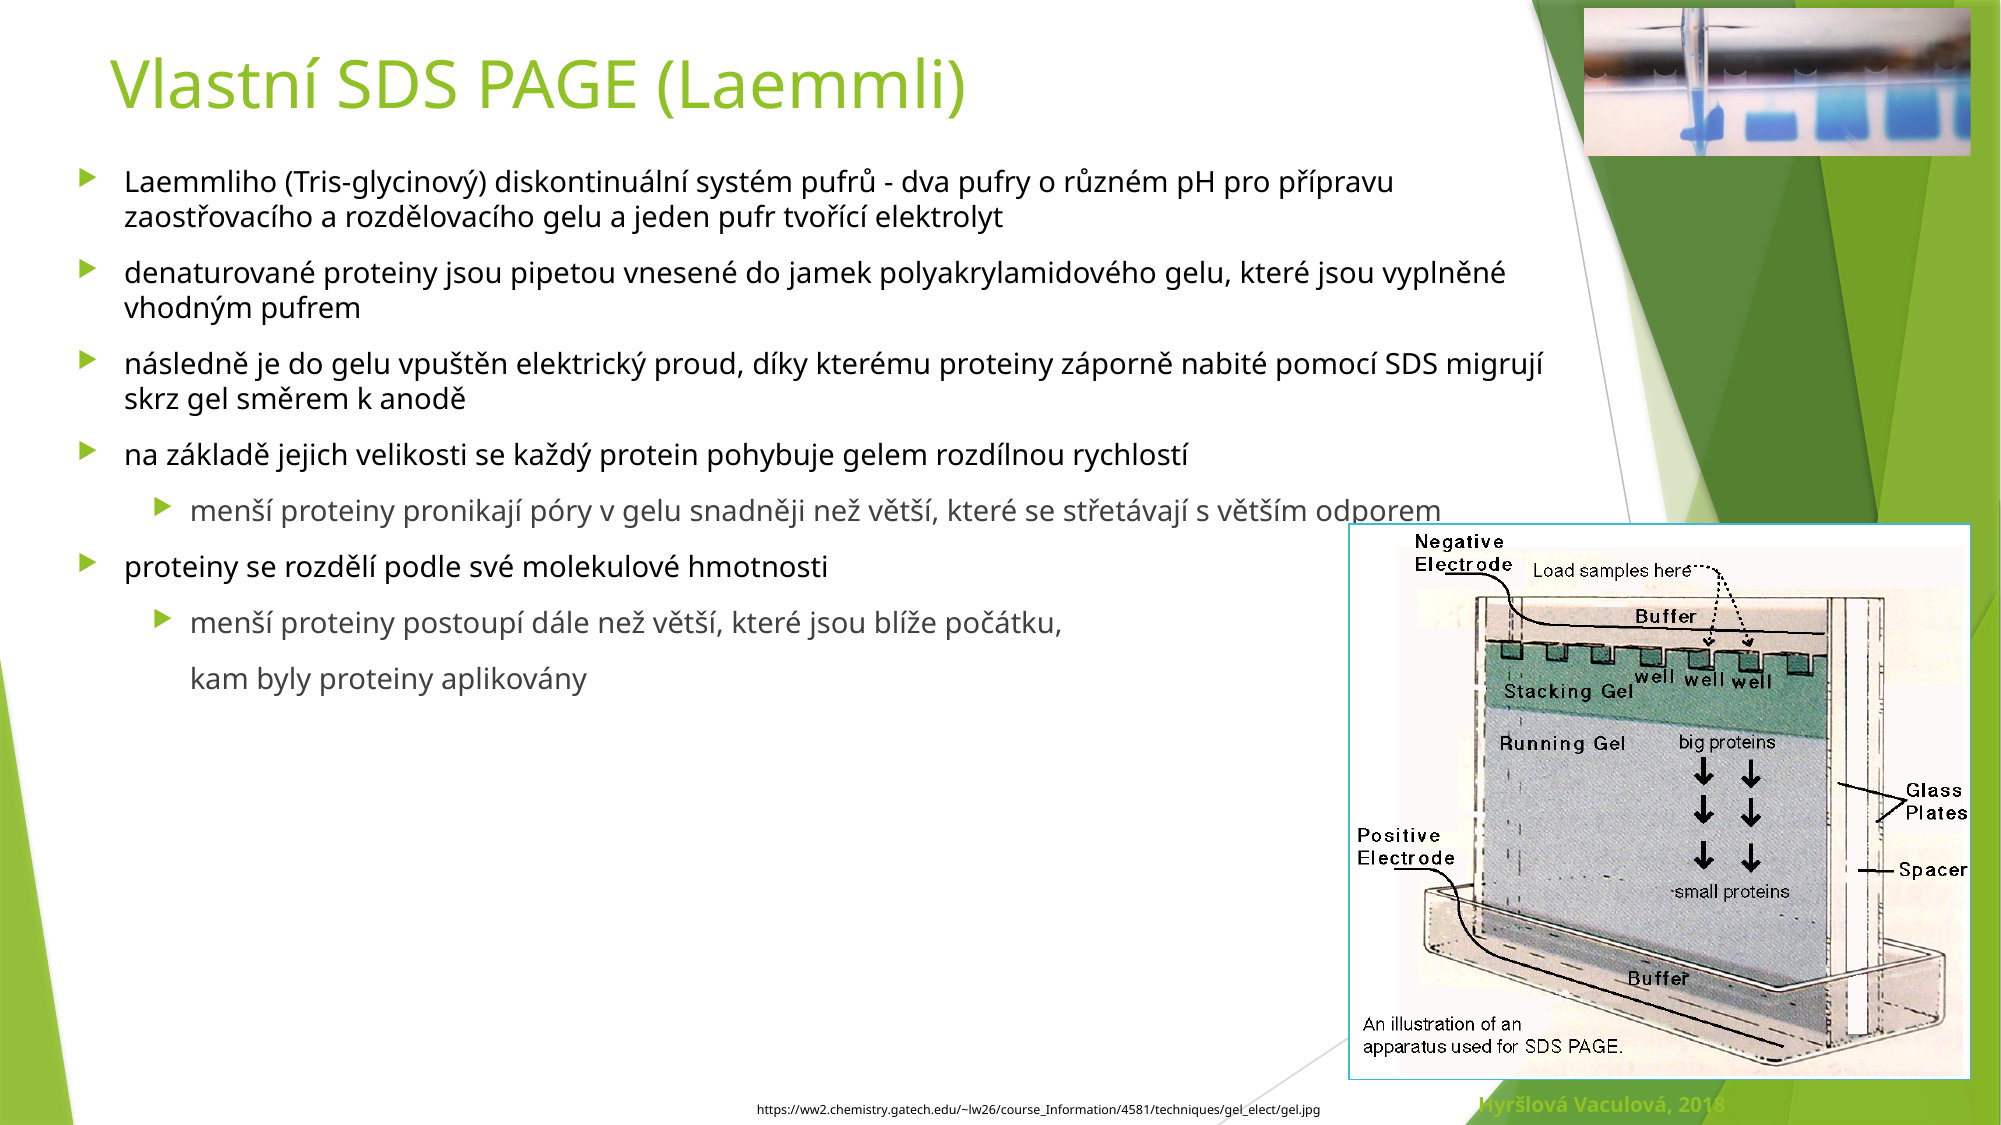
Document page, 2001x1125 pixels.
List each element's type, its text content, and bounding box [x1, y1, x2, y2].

text_box https://ww2.chemistry.gatech.edu/~lw26/course_Information/4581/techniques/gel_elect/gel.jpg [742, 1094, 1463, 1125]
title Vlastní SDS PAGE (Laemmli) [95, 34, 1389, 138]
list Laemmliho (Tris-glycinový) diskontinuální systém pufrů - dva pufry o různém pH pro přípravu zaostřovacího a rozdělovacího gelu a jeden pufr tvořící elektrolyt denaturované proteiny jsou pipetou vnesené do jamek polyakrylamidového gelu, které jsou vyplněné vhodným pufrem následně je do gelu vpuštěn elektrický proud, díky kterému proteiny záporně nabité pomocí SDS migrují skrz gel směrem k anodě na základě jejich velikosti se každý protein pohybuje gelem rozdílnou rychlostí menší proteiny pronikají póry v gelu snadněji než větší, které se střetávají s větším odporem proteiny se rozdělí podle své molekulové hmotnosti menší proteiny postoupí dále než větší, které jsou blíže počátku, kam byly proteiny aplikovány [0, 155, 1601, 707]
picture [1583, 7, 1972, 157]
picture [1348, 522, 1972, 1080]
text_box Hyršlová Vaculová, 2018 [1463, 1089, 1793, 1125]
